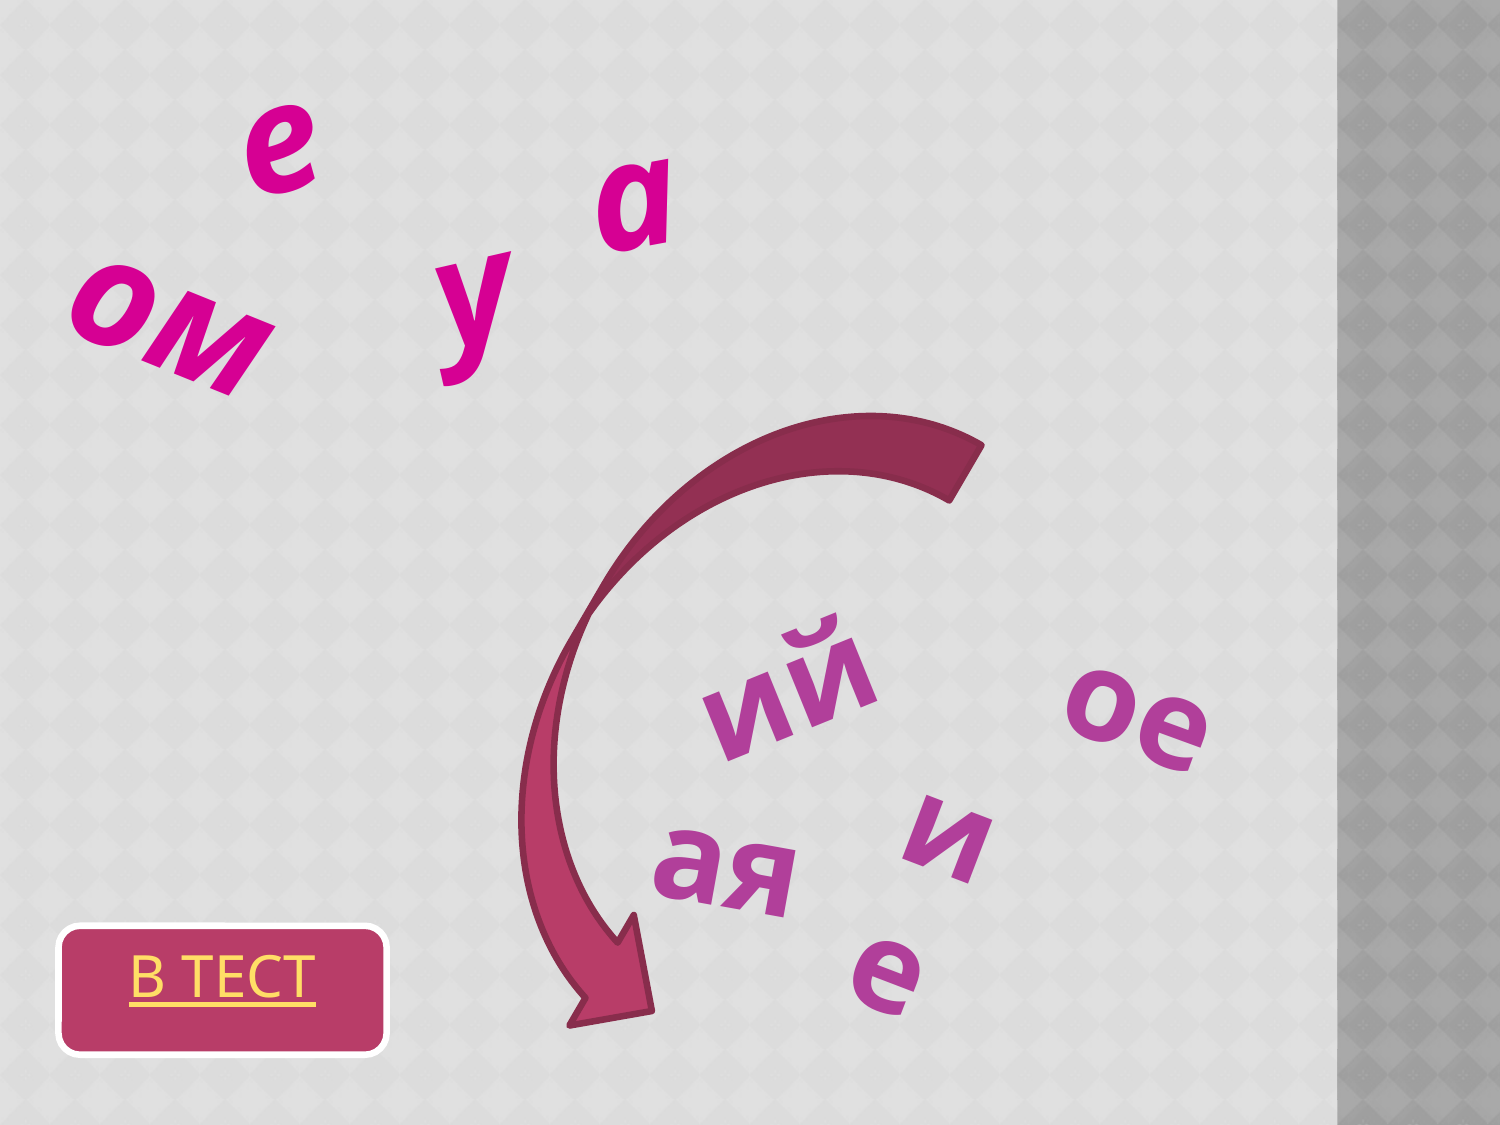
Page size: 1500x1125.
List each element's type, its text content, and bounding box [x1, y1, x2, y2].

text_box В ТЕСТ [55, 922, 390, 1059]
text_box ая [626, 760, 832, 955]
text_box [518, 412, 985, 1029]
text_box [58, 34, 690, 410]
text_box ое [1028, 596, 1256, 814]
text_box ий [656, 550, 958, 780]
text_box ие [814, 726, 1095, 1085]
